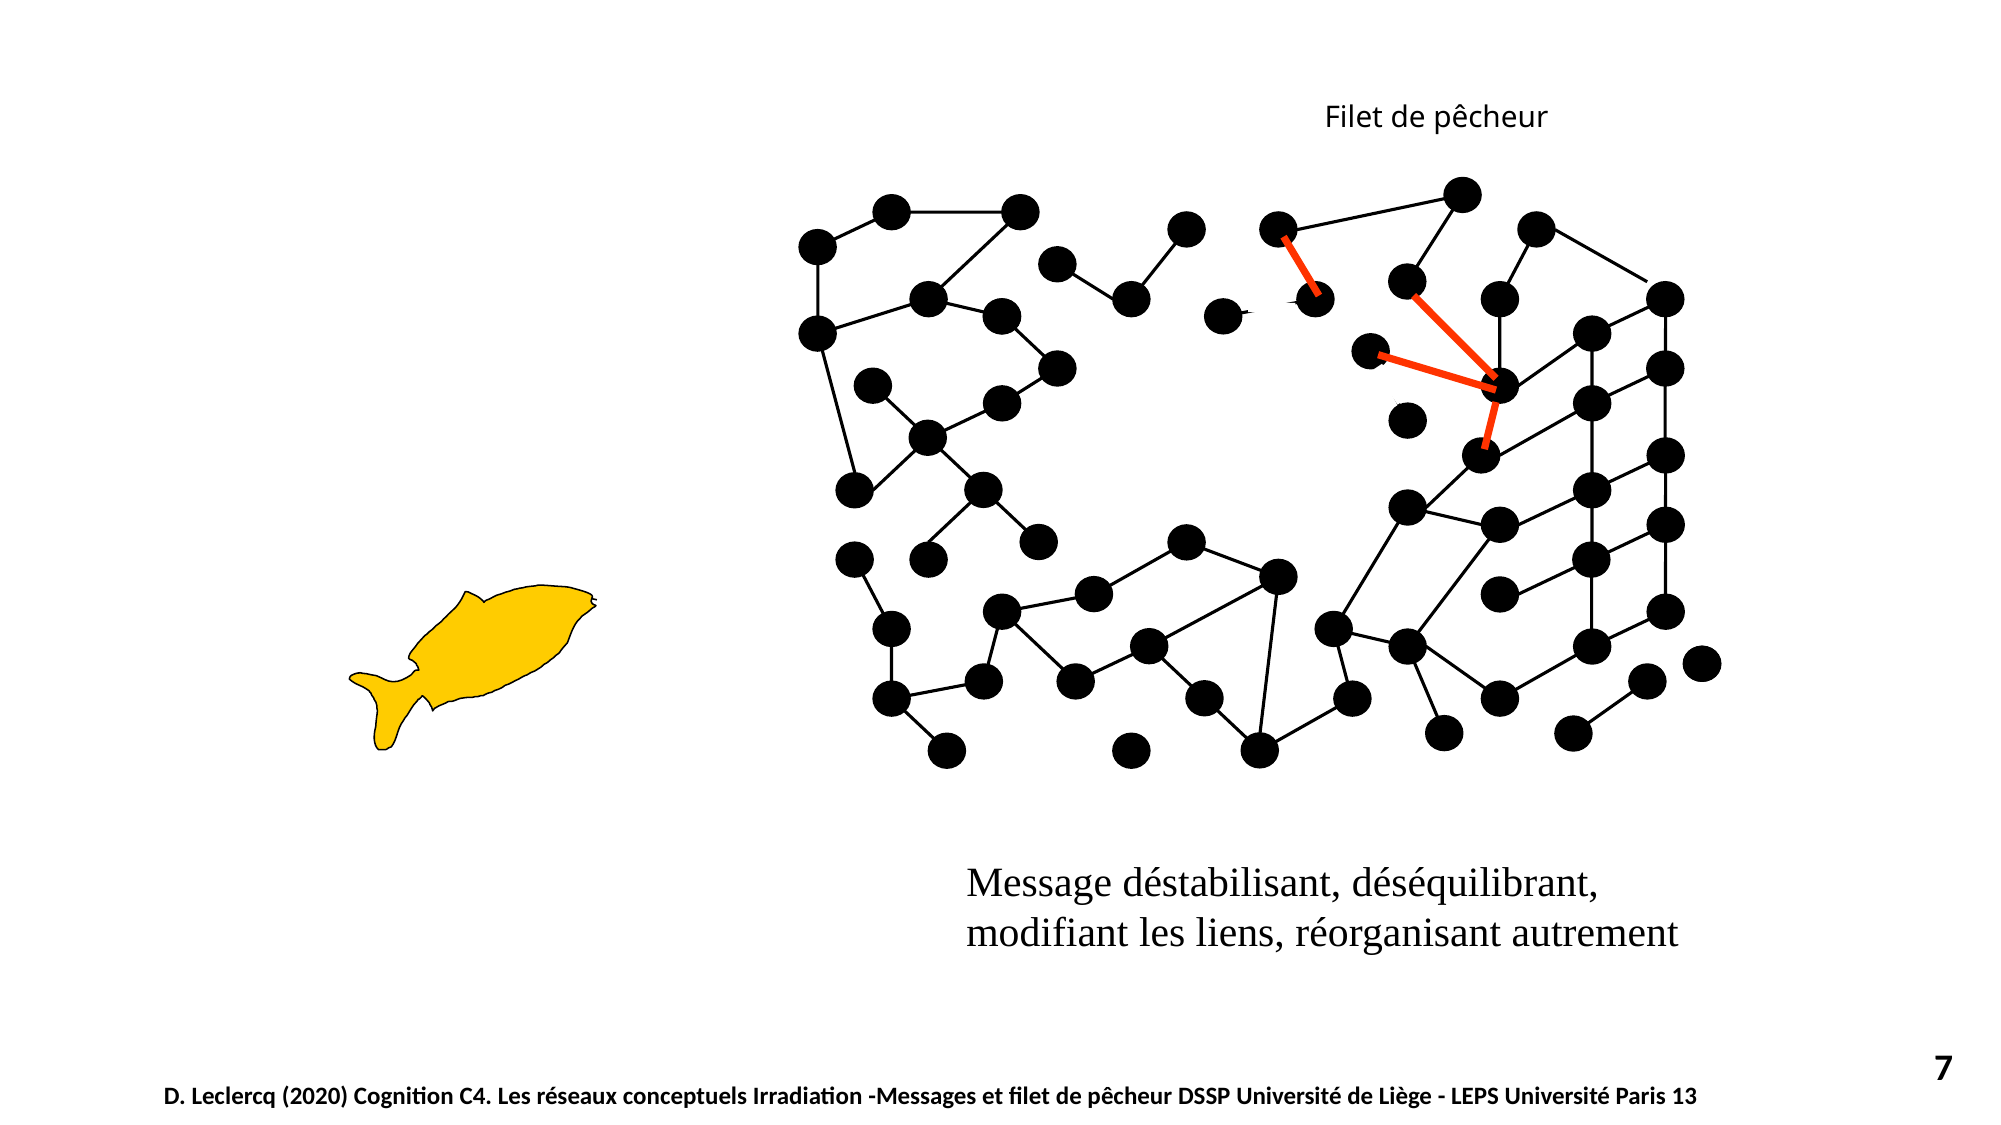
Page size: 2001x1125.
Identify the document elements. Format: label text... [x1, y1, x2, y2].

text_box Message déstabilisant, déséquilibrant, modifiant les liens, réorganisant autrement [951, 847, 1694, 962]
title Filet de pêcheur [1177, 94, 1697, 142]
footer D. Leclercq (2020) Cognition C4. Les réseaux conceptuels Irradiation -Messages et filet de pêcheur DSSP Université de Liège - LEPS Université Paris 13 [42, 1065, 1822, 1125]
slide_number 7 [1838, 1035, 1969, 1096]
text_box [799, 177, 1721, 769]
text_box [349, 585, 597, 750]
